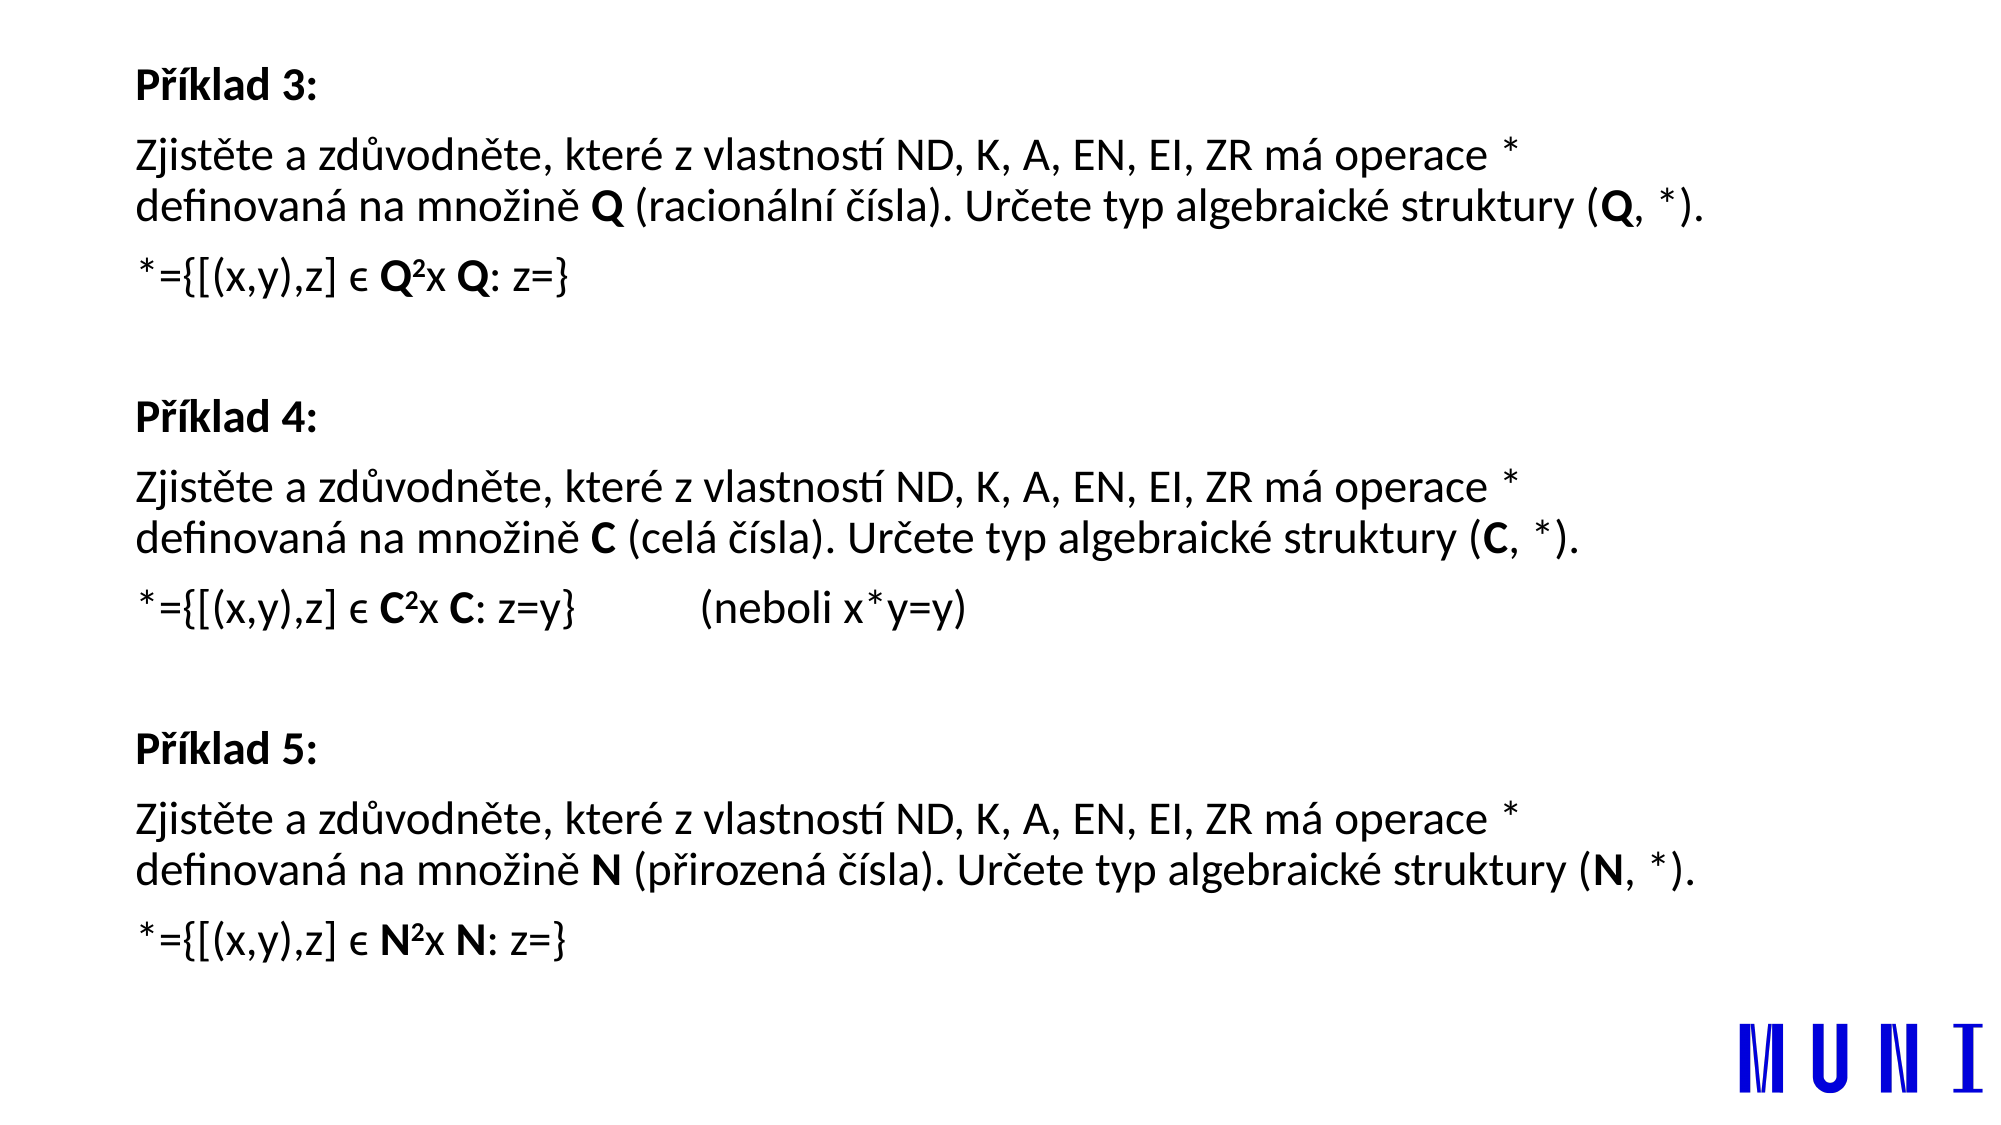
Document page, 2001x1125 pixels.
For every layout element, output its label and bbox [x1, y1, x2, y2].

picture [1696, 990, 2001, 1125]
